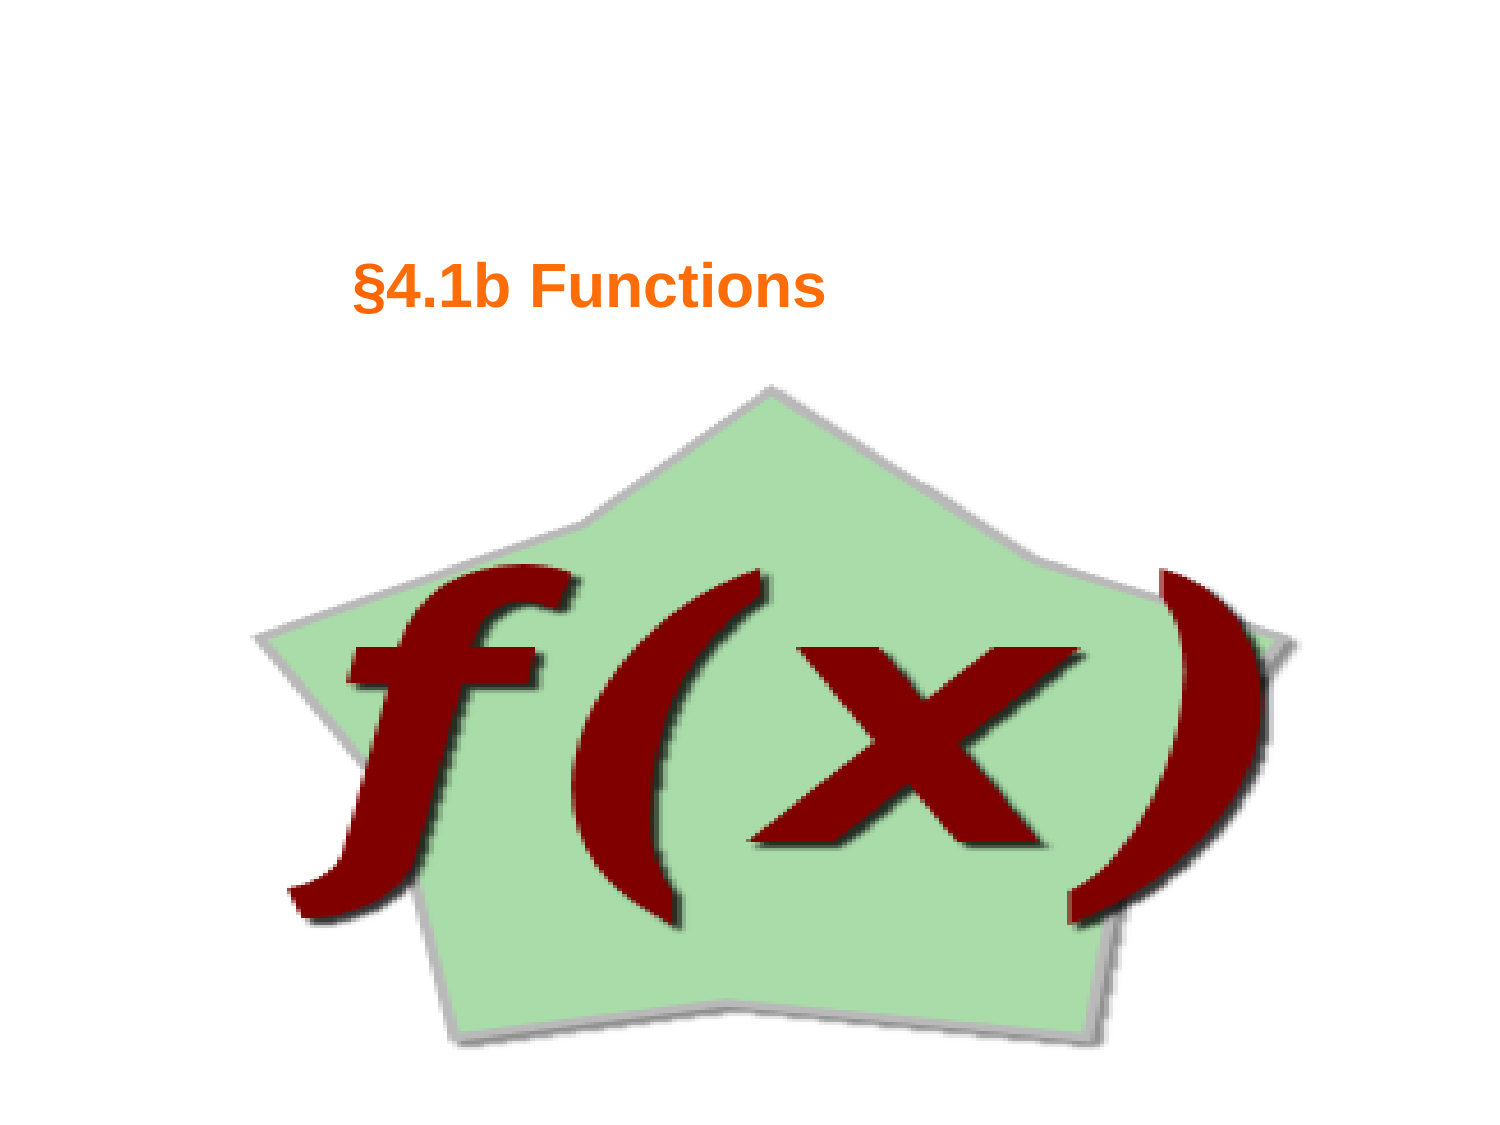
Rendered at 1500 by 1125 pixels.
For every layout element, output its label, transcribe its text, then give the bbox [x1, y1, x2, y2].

picture [199, 332, 1348, 1096]
text_box §4.1b Functions [337, 237, 1238, 331]
